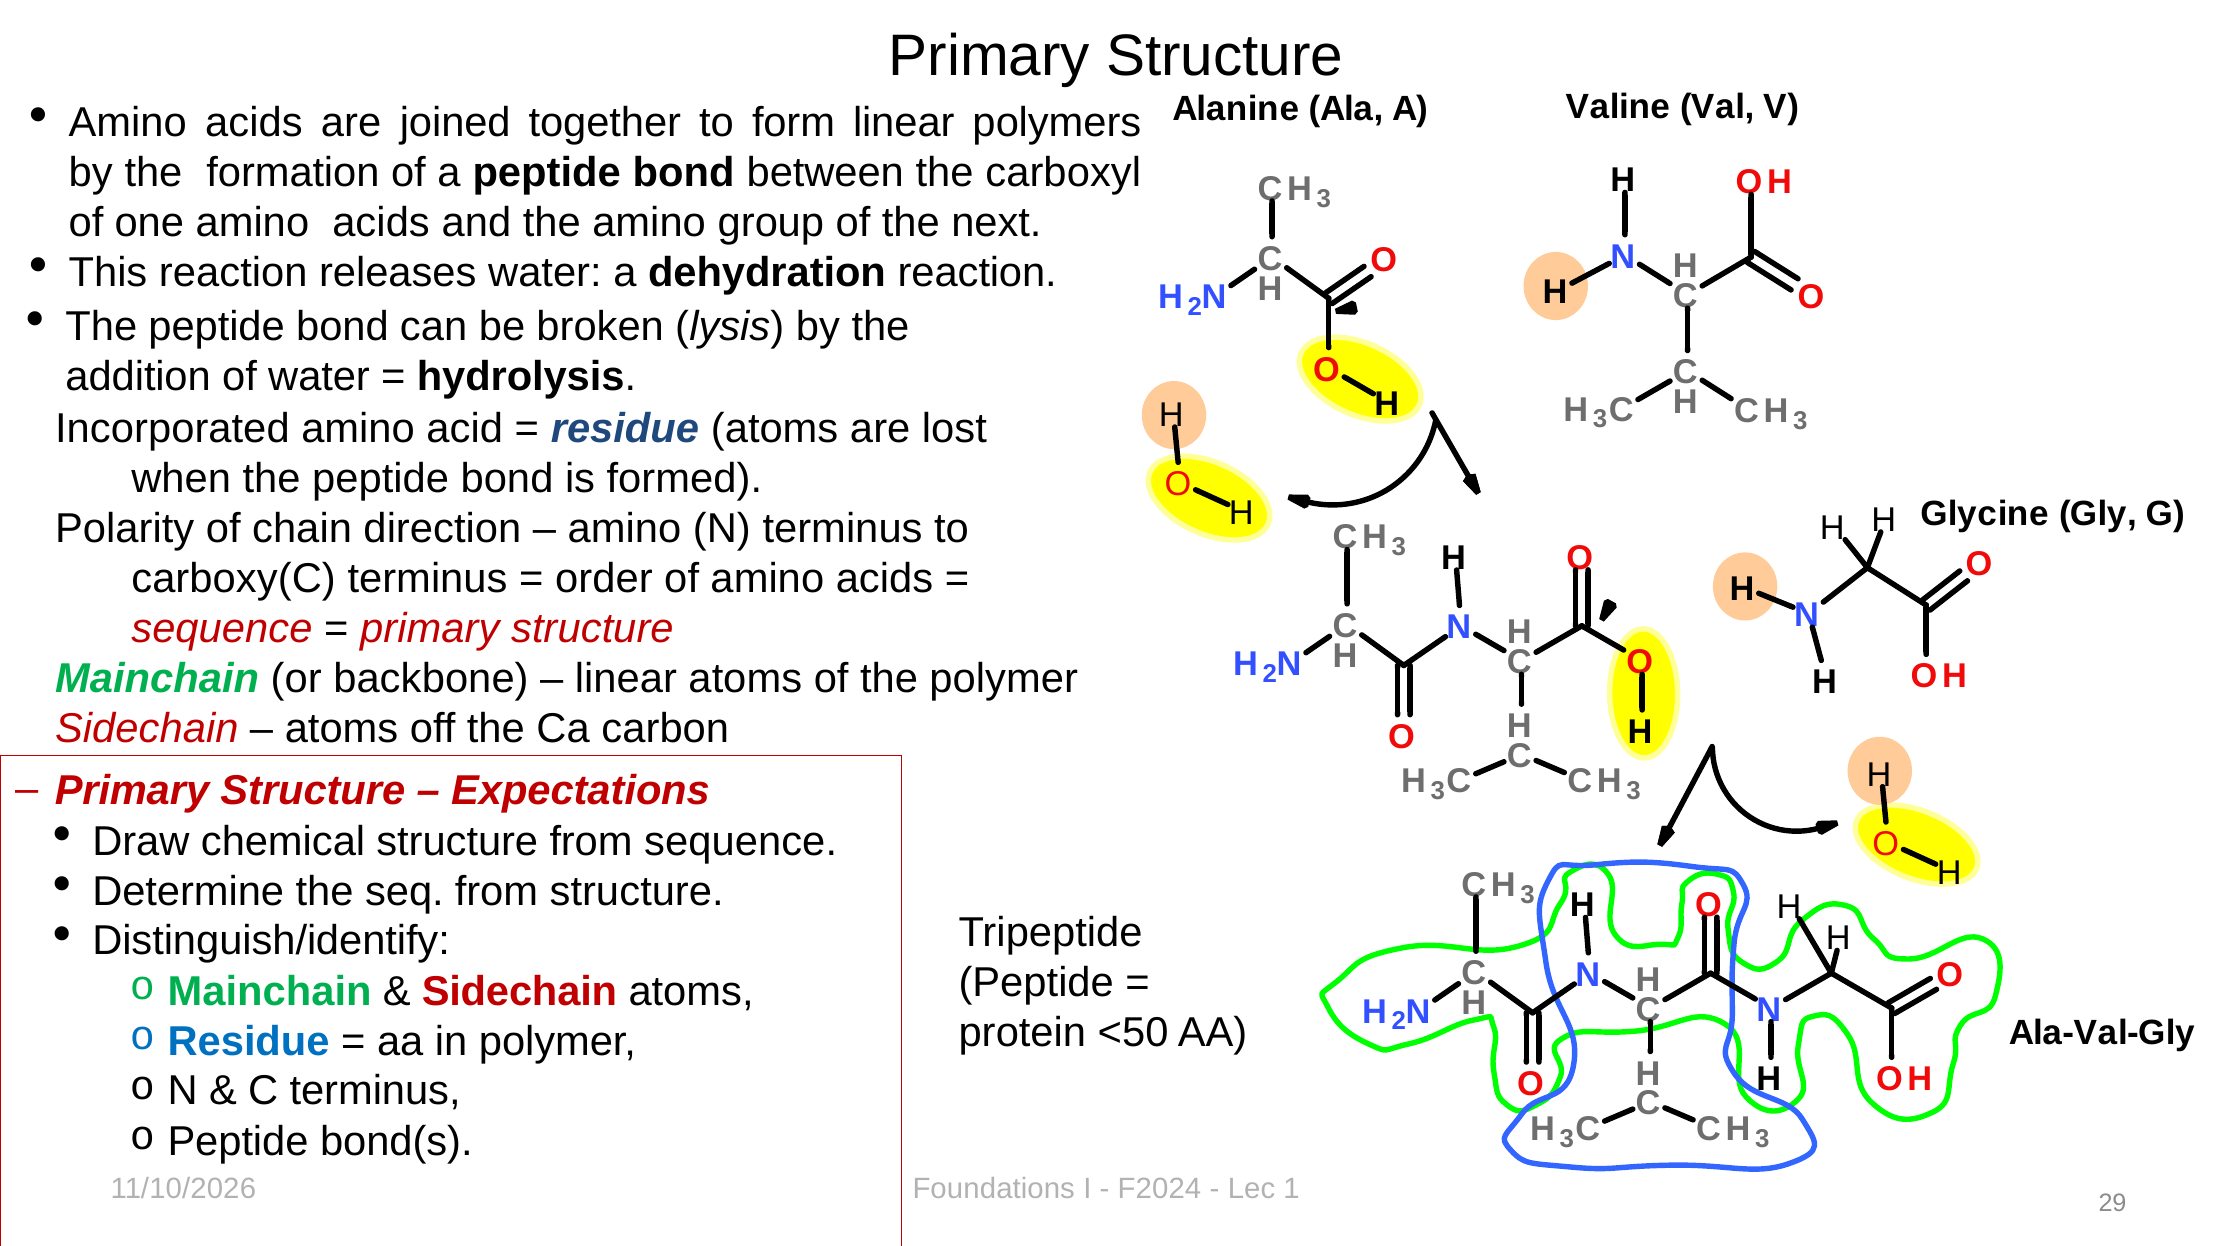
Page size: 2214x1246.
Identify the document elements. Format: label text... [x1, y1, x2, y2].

text_box The peptide bond can be broken (lysis) by the addition of water = hydrolysis. [25, 296, 1037, 399]
footer Foundations I - F2024 - Lec 1 [756, 1153, 1458, 1221]
text_box Amino acids are joined together to form linear polymers by the formation of a peptide bond between the carboxyl of one amino acids and the amino group of the next. This reaction releases water: a dehydration reaction. [14, 87, 1127, 303]
title Primary Structure [871, 0, 1361, 87]
list Primary Structure – Expectations Draw chemical structure from sequence. Determine the seq. from structure. Distinguish/identify: Mainchain & Sidechain atoms, Residue = aa in polymer, N & C terminus, Peptide bond(s). [0, 755, 902, 1246]
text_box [1131, 84, 2200, 1175]
slide_number 29 [2079, 1187, 2127, 1217]
text_box Incorporated amino acid = residue (atoms are lost when the peptide bond is formed). Polarity of chain direction – amino (N) terminus to carboxy(C) terminus = order of amino acids = sequence = primary structure Mainchain (or backbone) – linear atoms of the polymer Sidechain – atoms off the Ca carbon [40, 393, 1100, 759]
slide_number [110, 1153, 628, 1221]
text_box Tripeptide (Peptide = protein <50 AA) [943, 897, 1126, 1063]
